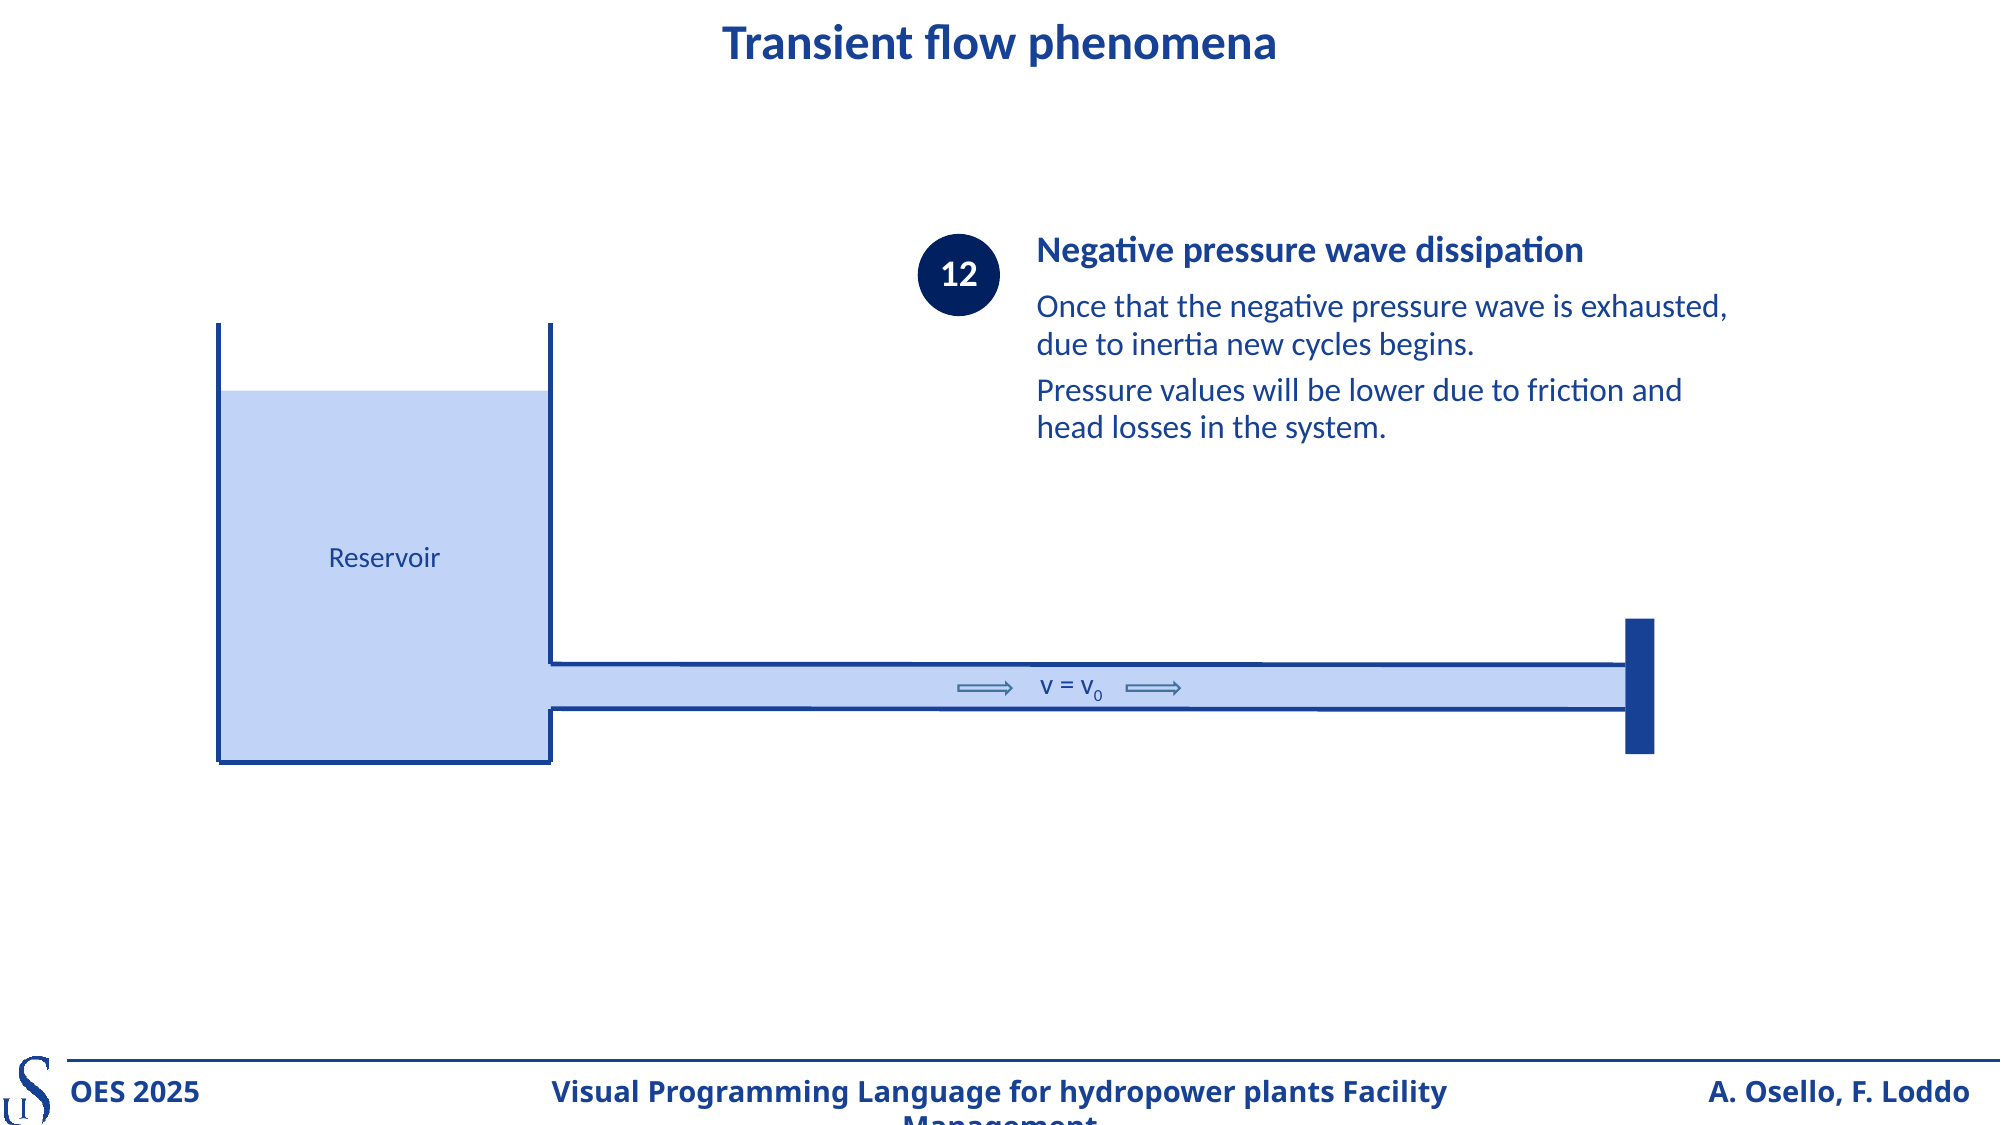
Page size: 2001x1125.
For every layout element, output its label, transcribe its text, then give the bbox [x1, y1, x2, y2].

text_box [1624, 618, 1655, 755]
text_box v = v0 [1011, 665, 1132, 708]
text_box 12 [917, 241, 1000, 302]
picture [0, 1056, 61, 1125]
text_box [221, 581, 552, 760]
text_box [1132, 667, 1624, 707]
text_box [552, 667, 1011, 706]
text_box Transient flow phenomena [0, 24, 2000, 78]
text_box v = v0 [1011, 659, 1132, 664]
text_box Reservoir [219, 528, 550, 581]
text_box [957, 680, 1013, 696]
text_box [1125, 680, 1182, 696]
text_box [221, 390, 548, 528]
text_box Negative pressure wave dissipation Once that the negative pressure wave is exhausted, due to inertia new cycles begins. Pressure values will be lower due to friction and head losses in the system. [1021, 225, 1768, 453]
text_box [933, 232, 984, 241]
text_box [926, 302, 992, 318]
